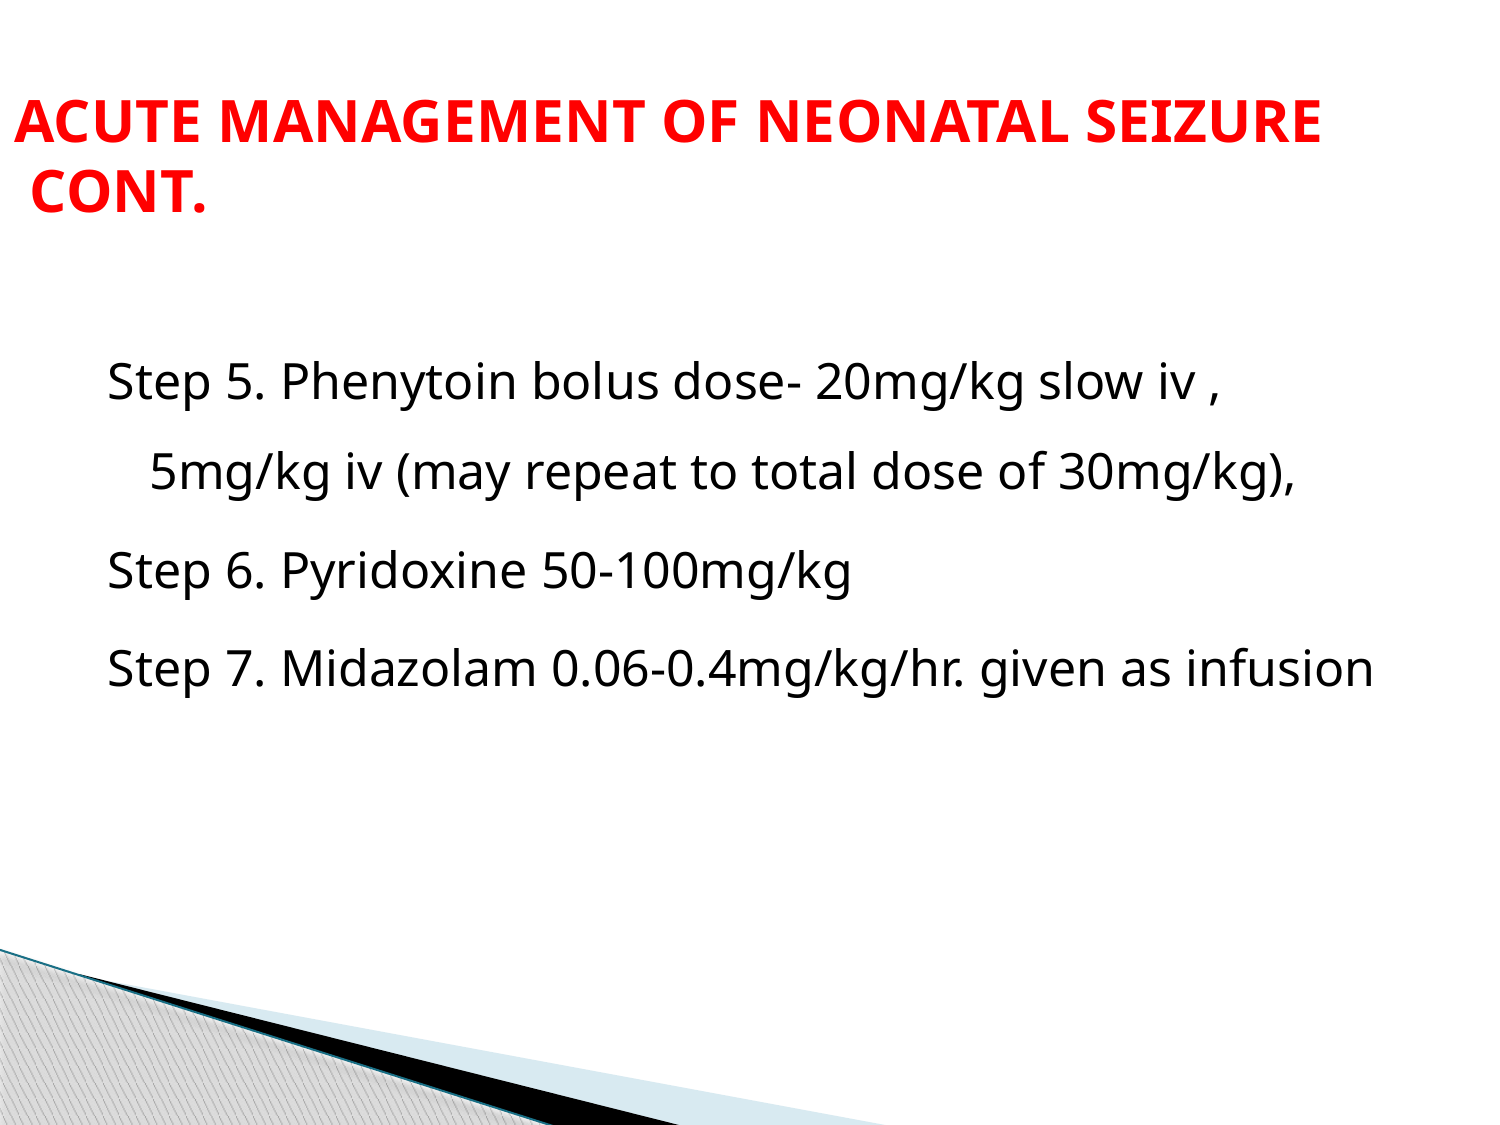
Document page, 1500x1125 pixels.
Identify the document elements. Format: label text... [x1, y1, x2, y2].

title ACUTE MANAGEMENT OF NEONATAL SEIZURE CONT. [0, 75, 1500, 233]
list Step 5. Phenytoin bolus dose- 20mg/kg slow iv , 5mg/kg iv (may repeat to total dose of 30mg/kg), Step 6. Pyridoxine 50-100mg/kg Step 7. Midazolam 0.06-0.4mg/kg/hr. given as infusion [75, 312, 1425, 986]
